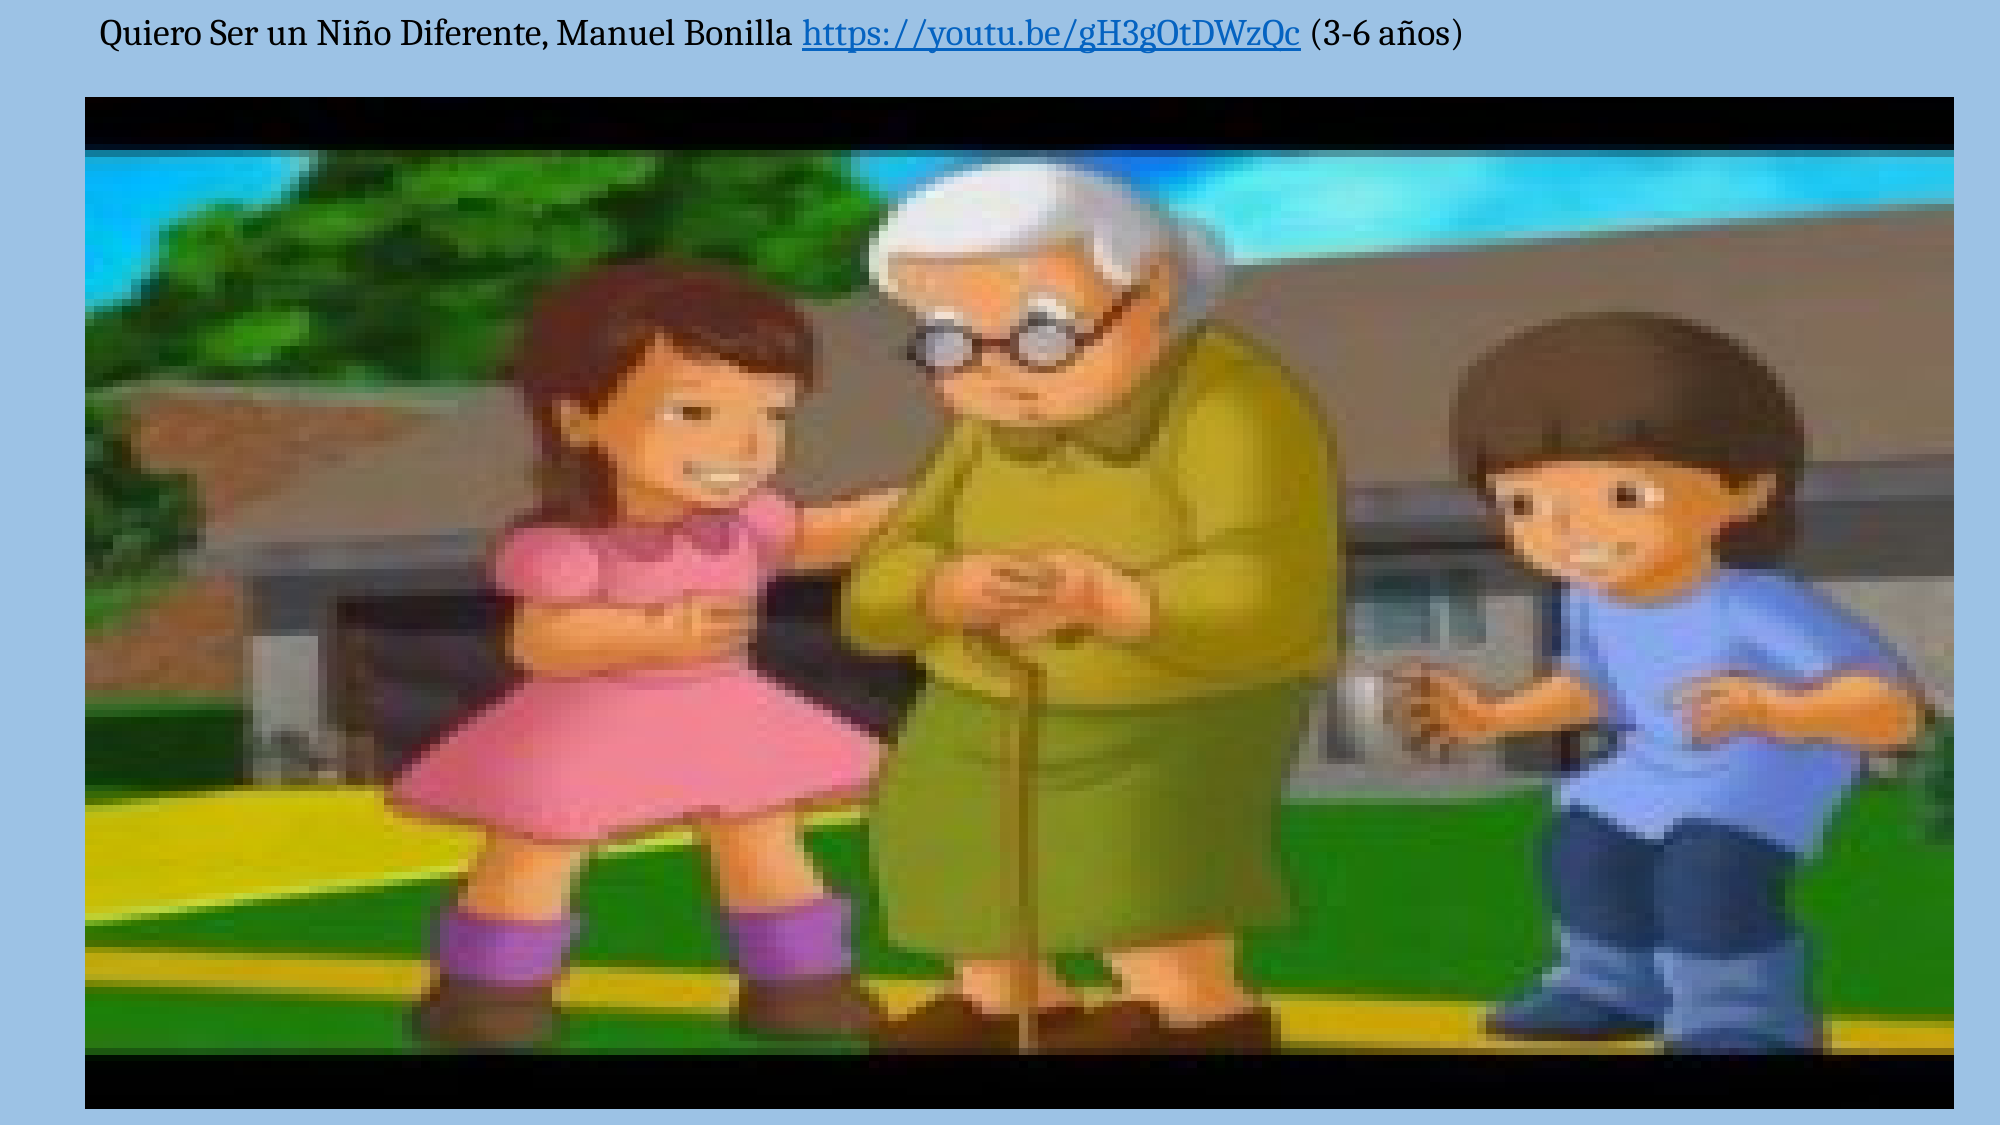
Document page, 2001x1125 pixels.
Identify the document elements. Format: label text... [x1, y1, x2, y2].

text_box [84, 96, 1955, 1110]
title Quiero Ser un Niño Diferente, Manuel Bonilla https://youtu.be/gH3gOtDWzQc (3-6 años) [84, 0, 1868, 67]
